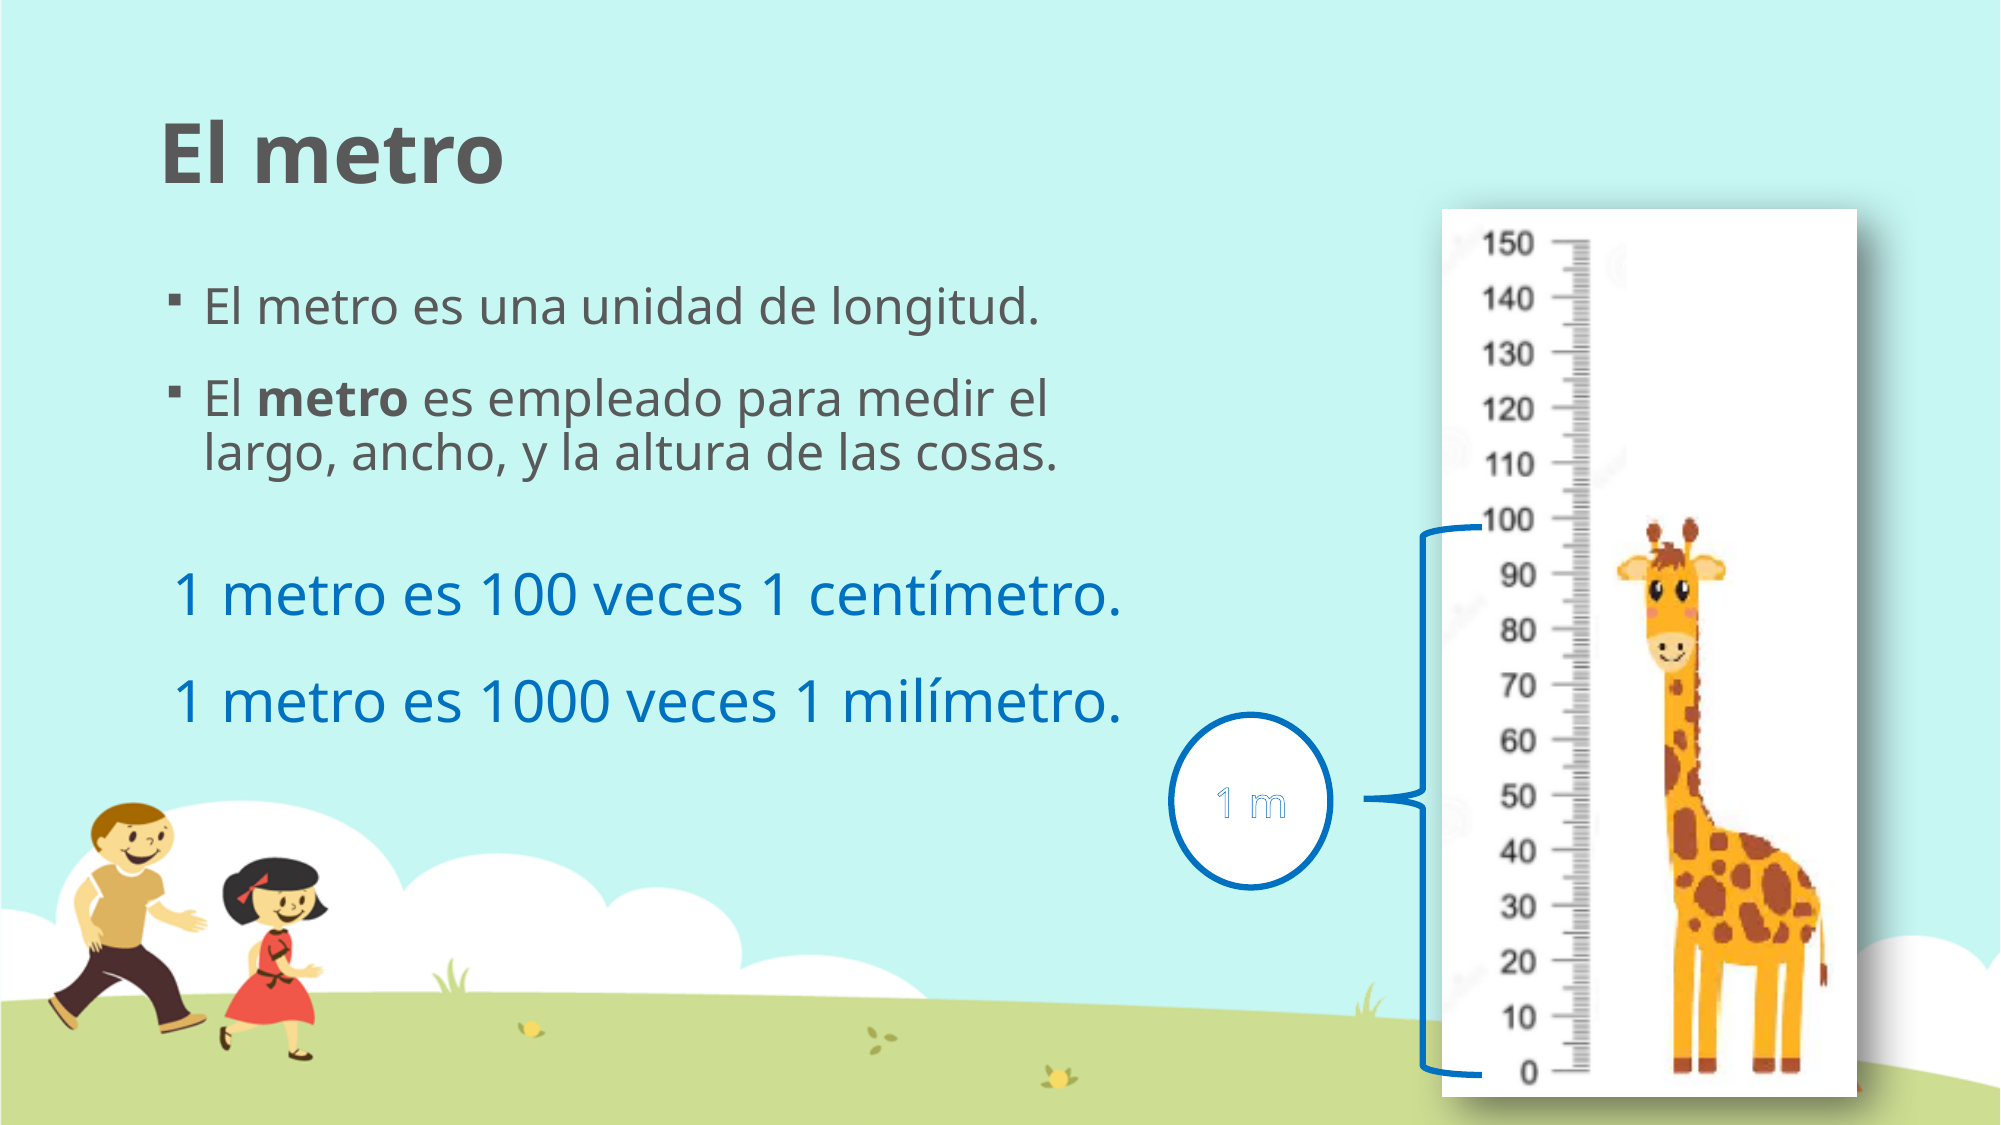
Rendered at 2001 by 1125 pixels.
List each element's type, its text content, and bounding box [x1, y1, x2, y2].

list El metro es una unidad de longitud. El metro es empleado para medir el largo, ancho, y la altura de las cosas. [143, 273, 1138, 528]
text_box 1 metro es 100 veces 1 centímetro. [157, 549, 1153, 634]
picture [0, 0, 2001, 1125]
text_box 1 metro es 1000 veces 1 milímetro. [157, 657, 1153, 742]
title El metro [143, 12, 1681, 210]
text_box [1363, 529, 1442, 1073]
text_box 1 m [1170, 713, 1332, 889]
